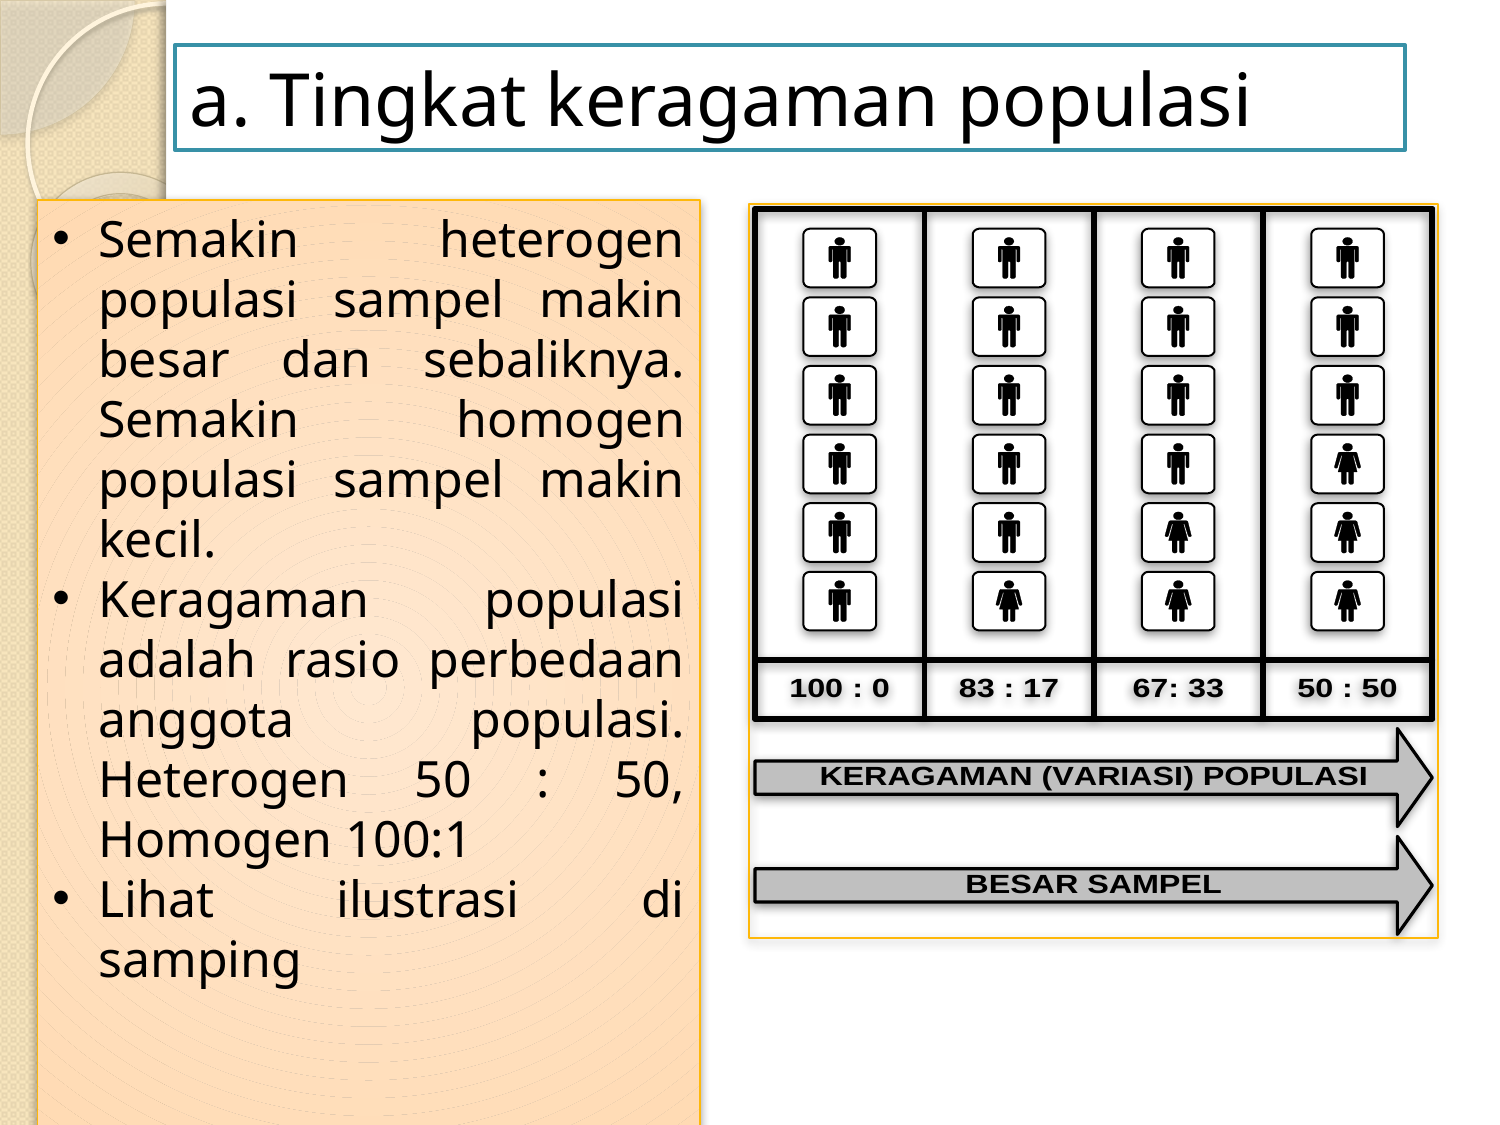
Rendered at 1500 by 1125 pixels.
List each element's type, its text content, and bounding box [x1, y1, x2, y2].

title a. Tingkat keragaman populasi [173, 43, 1407, 152]
text_box Semakin heterogen populasi sampel makin besar dan sebaliknya. Semakin homogen populasi sampel makin kecil. Keragaman populasi adalah rasio perbedaan anggota populasi. Heterogen 50 : 50, Homogen 100:1 Lihat ilustrasi di samping [37, 199, 701, 1125]
picture [749, 204, 1438, 938]
